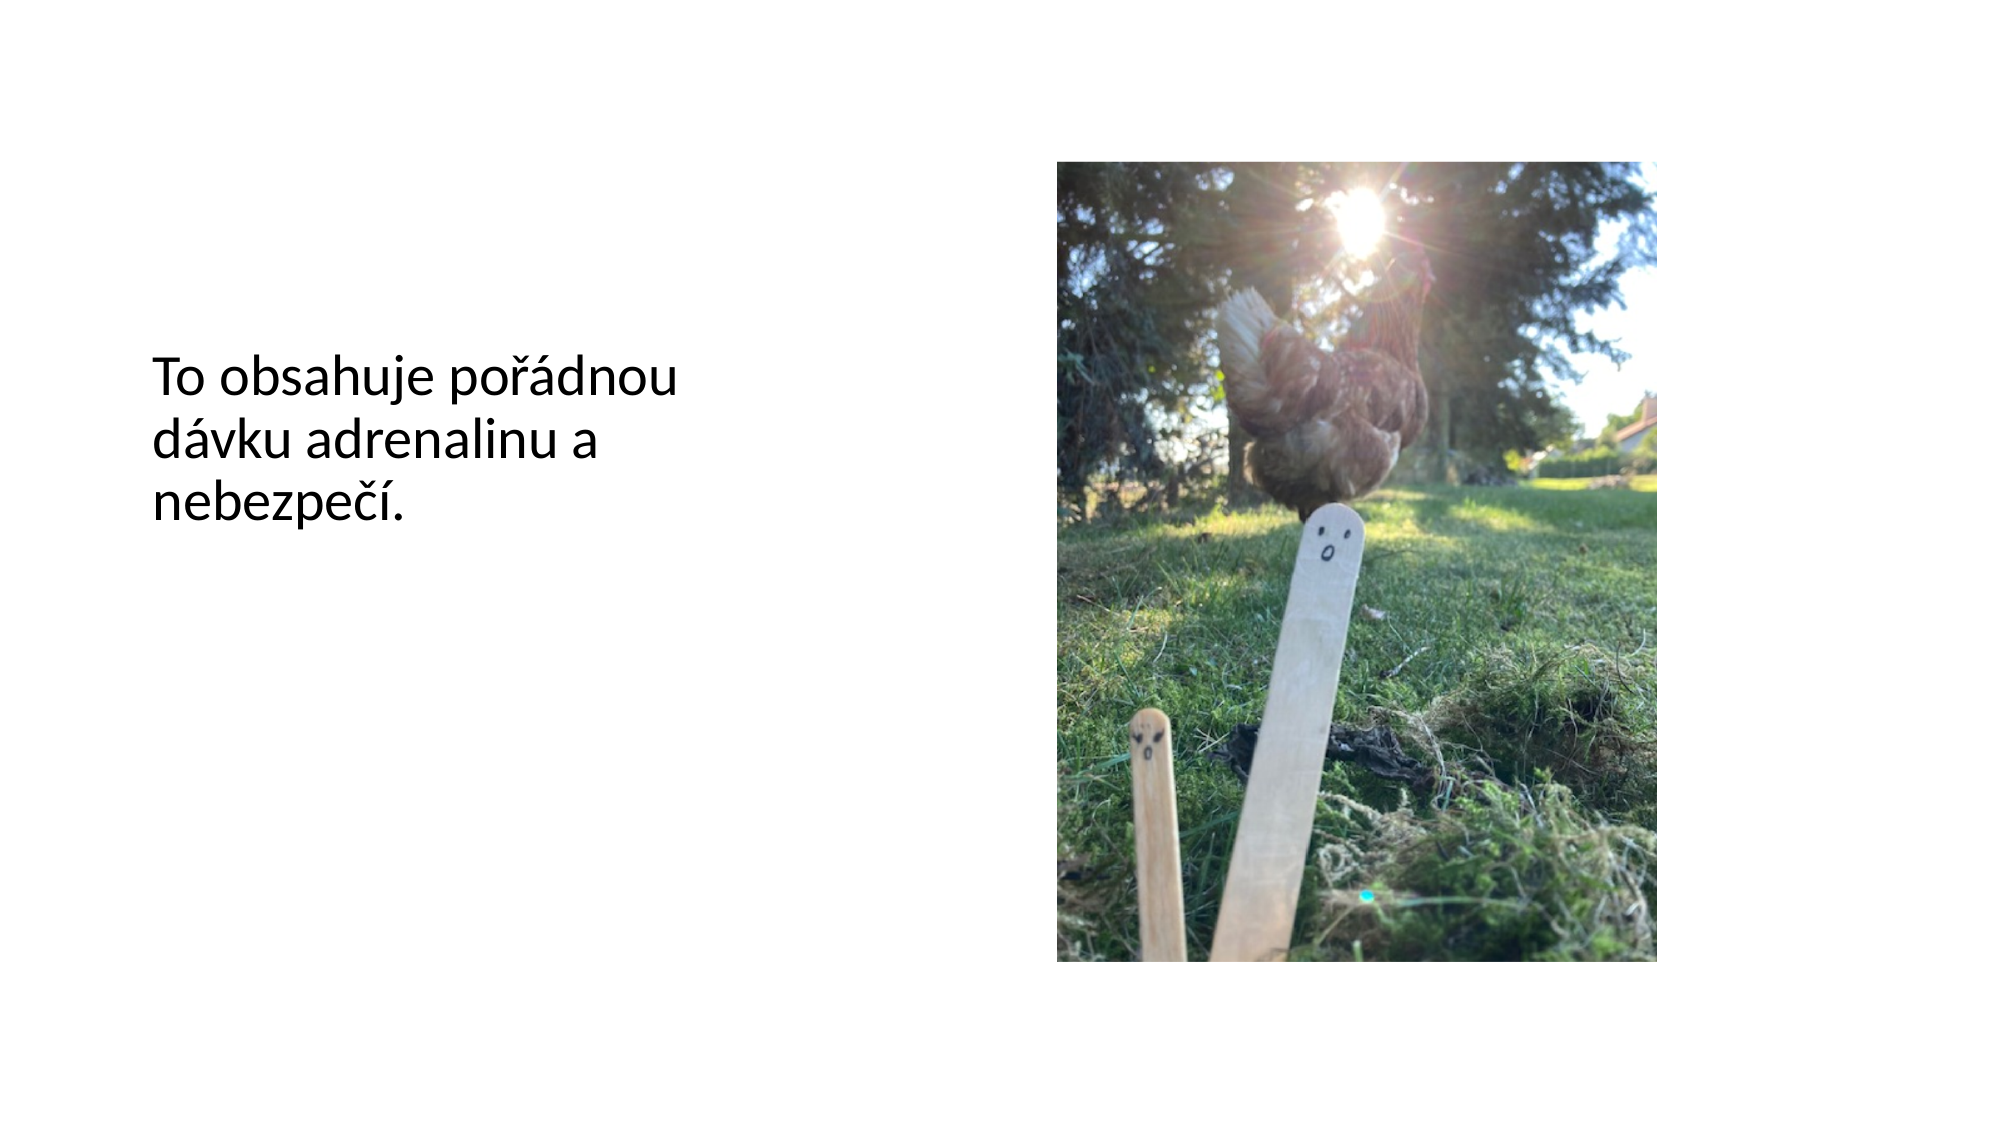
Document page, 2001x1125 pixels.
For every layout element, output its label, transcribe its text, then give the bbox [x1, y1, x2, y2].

picture [1057, 862, 1657, 961]
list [956, 261, 1757, 862]
list To obsahuje pořádnou dávku adrenalinu a nebezpečí. [137, 337, 783, 963]
picture [1057, 163, 1657, 261]
